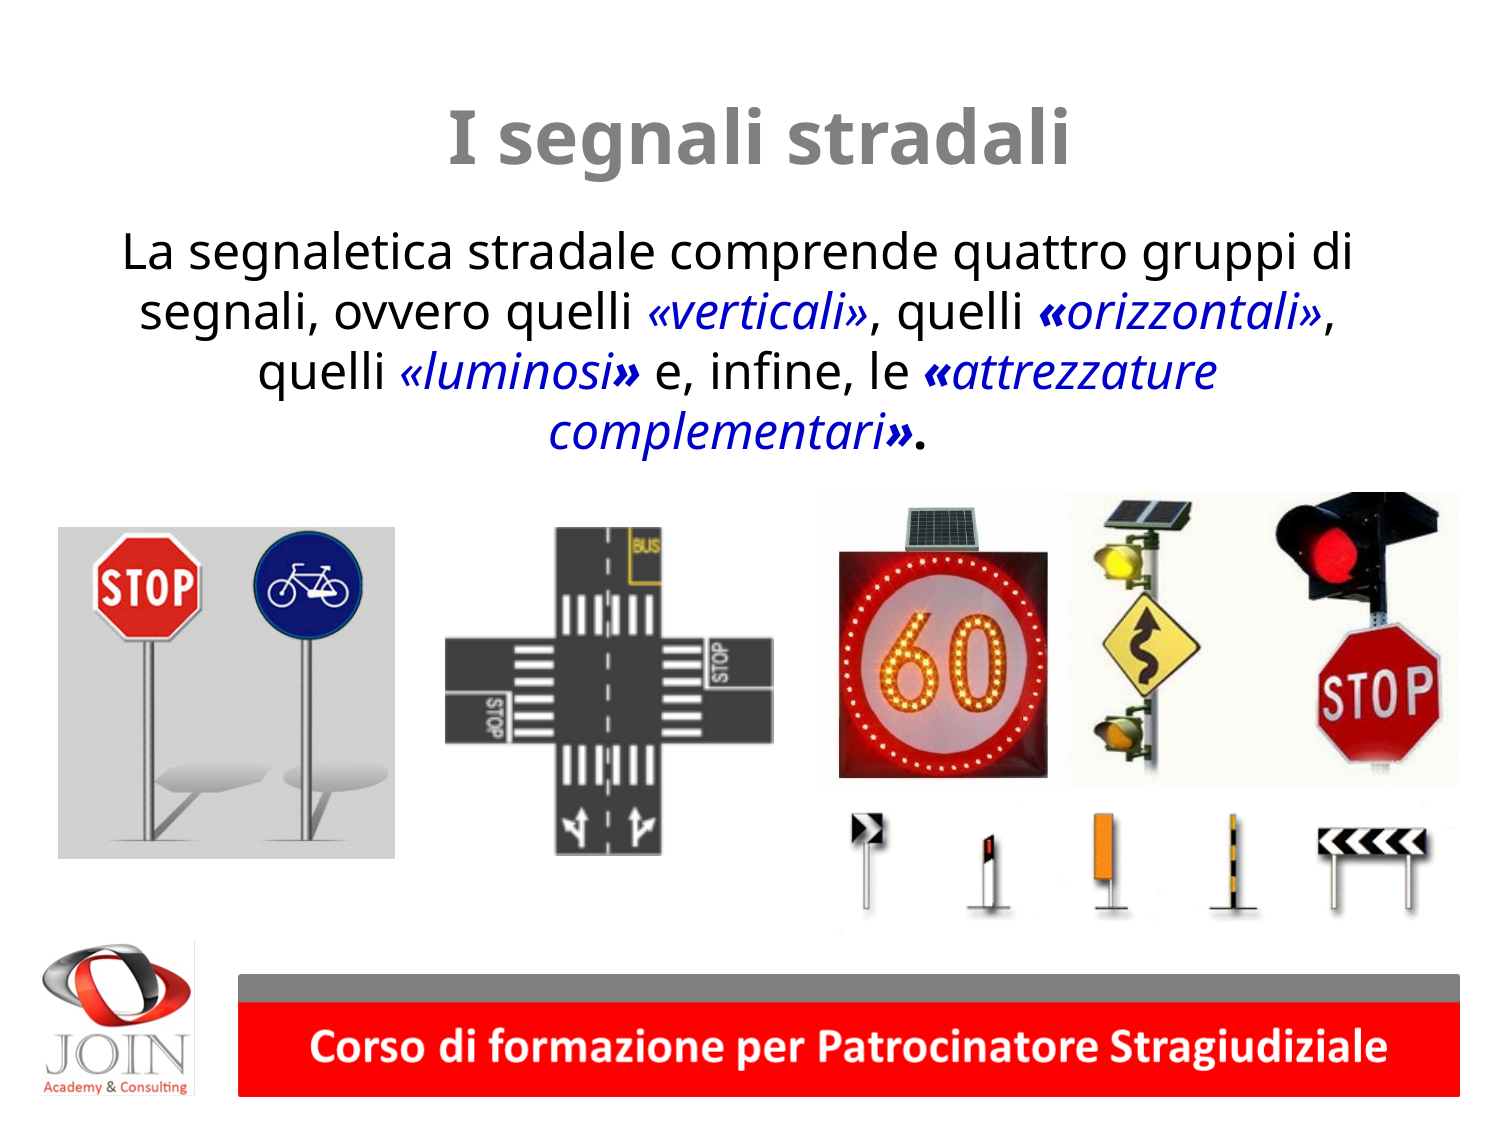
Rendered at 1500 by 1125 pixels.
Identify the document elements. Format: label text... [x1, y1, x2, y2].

picture [58, 527, 395, 860]
picture [39, 940, 1461, 1107]
picture [820, 491, 1458, 789]
picture [820, 796, 1454, 938]
text_box I segnali stradali [117, 81, 1405, 187]
picture [445, 527, 774, 856]
text_box La segnaletica stradale comprende quattro gruppi di segnali, ovvero quelli «verticali», quelli «orizzontali», quelli «luminosi» e, infine, le «attrezzature complementari». [82, 212, 1395, 468]
